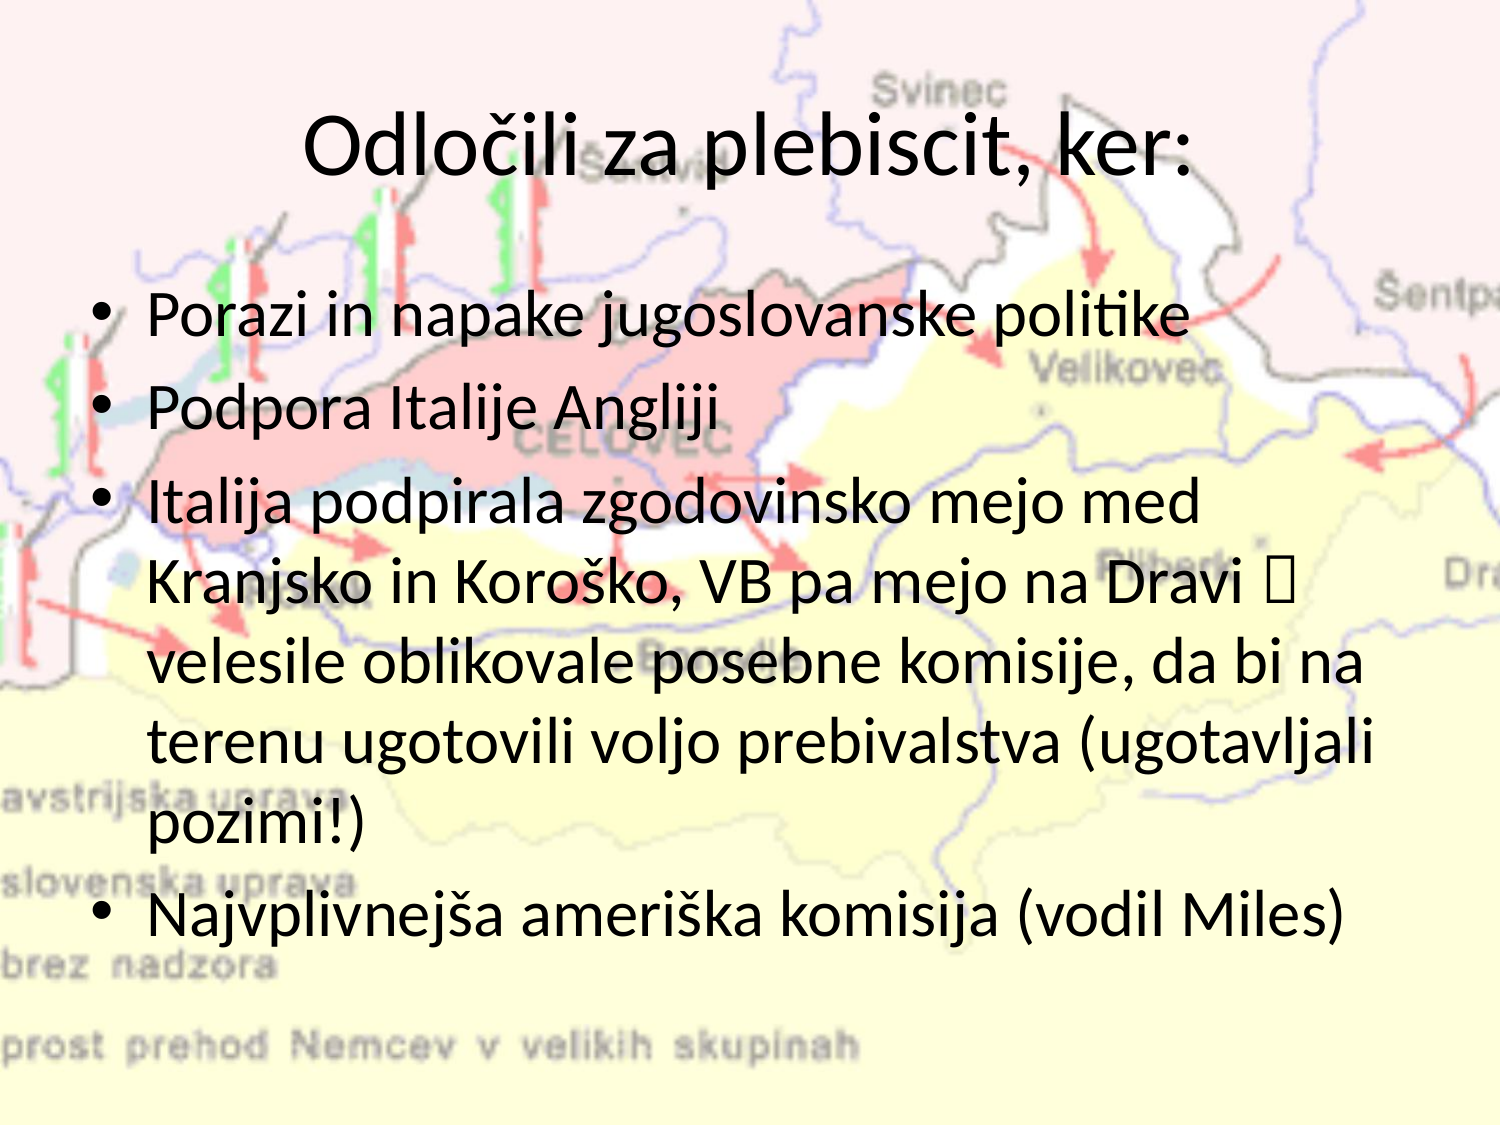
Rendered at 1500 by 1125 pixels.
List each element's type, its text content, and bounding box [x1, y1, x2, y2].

title Odločili za plebiscit, ker: [75, 45, 1425, 233]
picture [0, 0, 1500, 1125]
list Porazi in napake jugoslovanske politike Podpora Italije Angliji Italija podpirala zgodovinsko mejo med Kranjsko in Koroško, VB pa mejo na Dravi  velesile oblikovale posebne komisije, da bi na terenu ugotovili voljo prebivalstva (ugotavljali pozimi!) Najvplivnejša ameriška komisija (vodil Miles) [75, 262, 1425, 1005]
